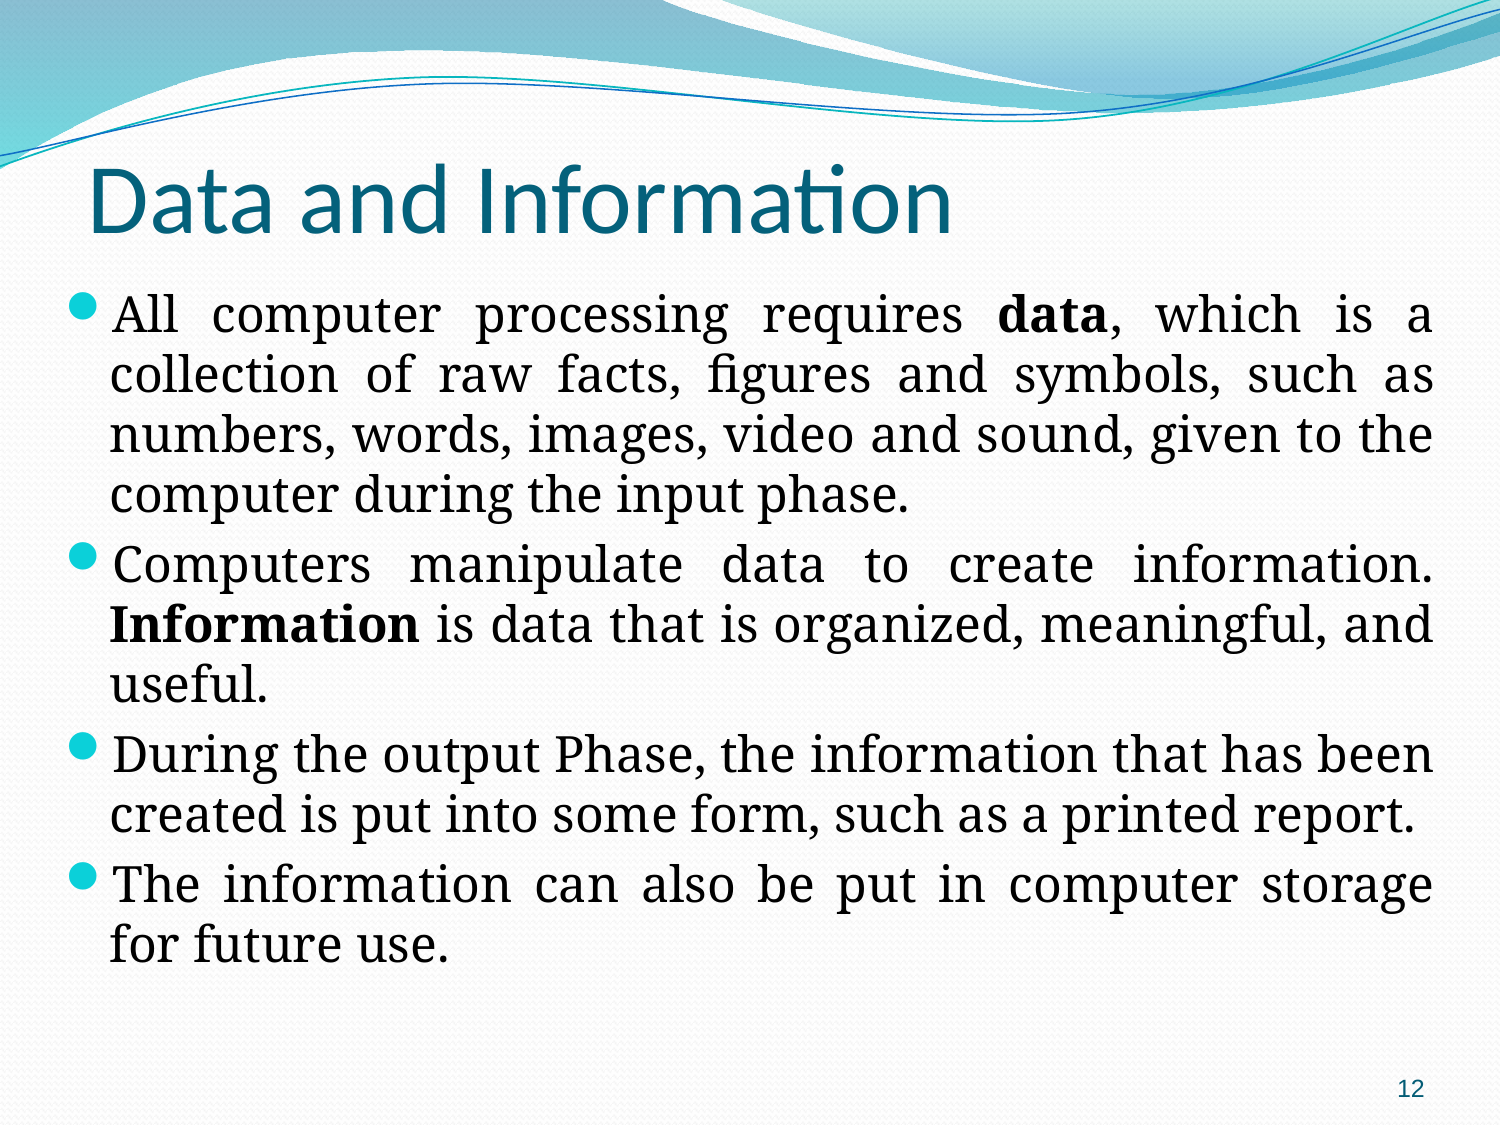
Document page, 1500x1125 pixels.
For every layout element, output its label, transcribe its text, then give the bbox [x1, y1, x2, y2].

title Data and Information [87, 124, 1438, 254]
list All computer processing requires data, which is a collection of raw facts, figures and symbols, such as numbers, words, images, video and sound, given to the computer during the input phase. Computers manipulate data to create information. Information is data that is organized, meaningful, and useful. During the output Phase, the information that has been created is put into some form, such as a printed report. The information can also be put in computer storage for future use. [49, 274, 1451, 1013]
slide_number 12 [1299, 1042, 1425, 1103]
